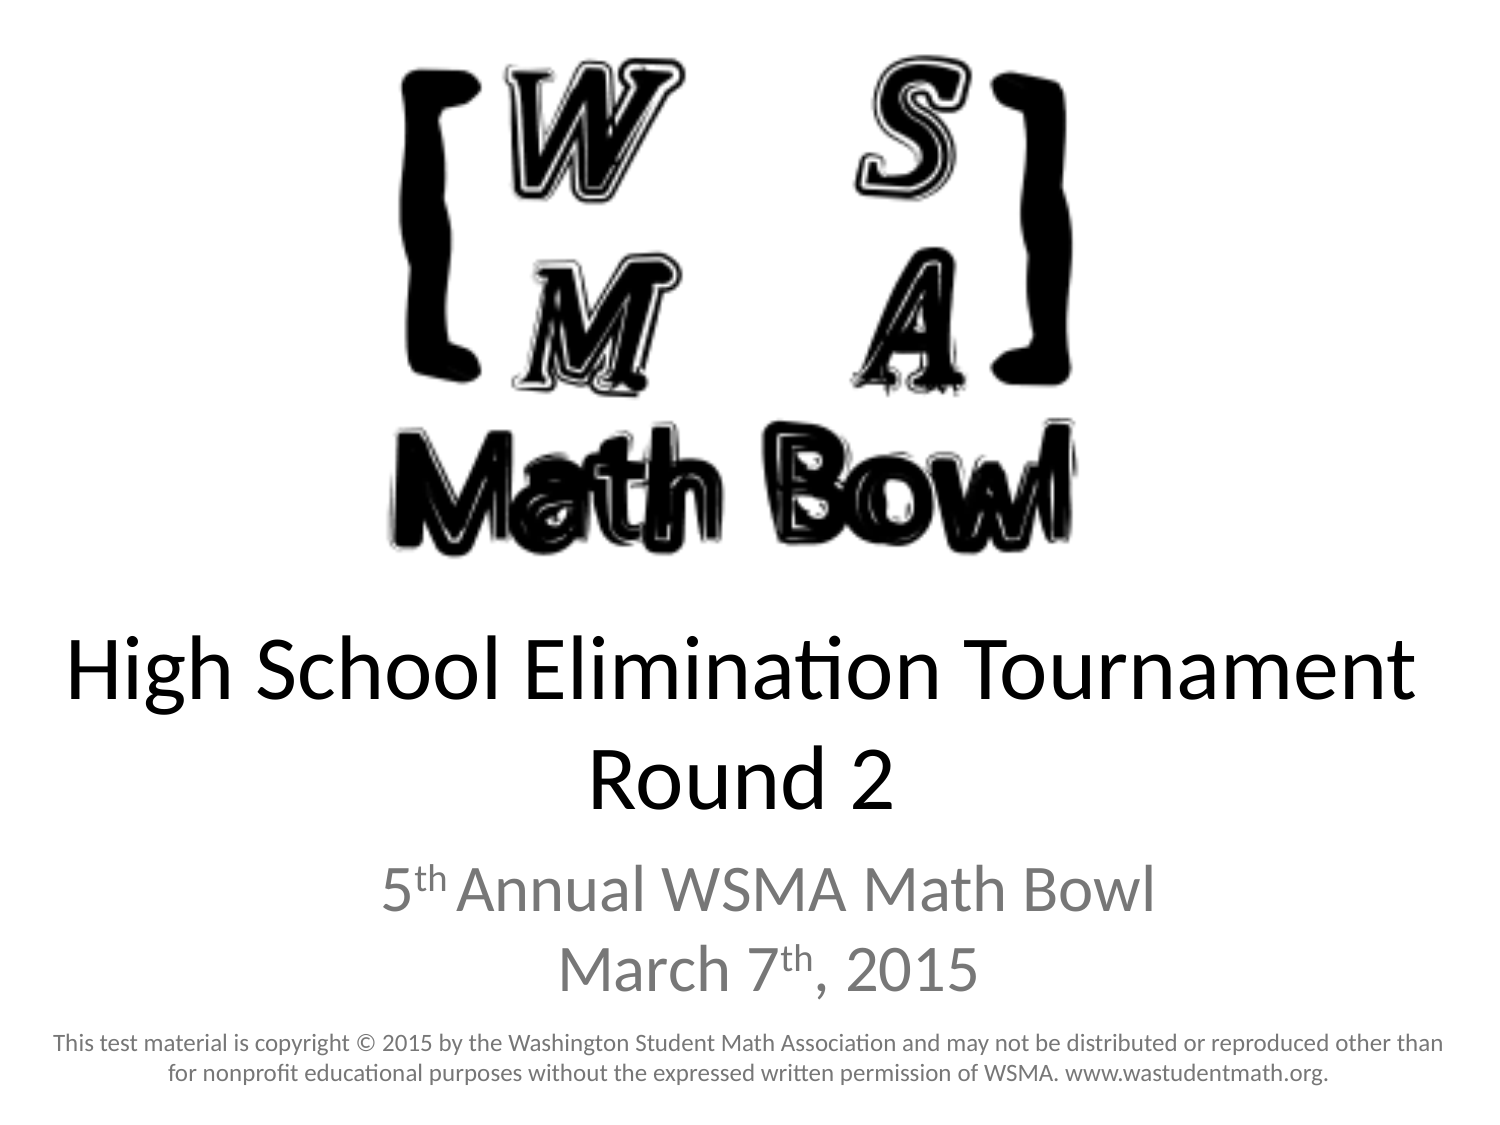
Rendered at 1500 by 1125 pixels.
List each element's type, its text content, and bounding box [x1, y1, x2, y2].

text_box High School Elimination Tournament Round 2 [0, 600, 1492, 835]
text_box 5th Annual WSMA Math Bowl March 7th, 2015 [337, 837, 1200, 1013]
picture [383, 42, 1101, 576]
text_box This test material is copyright © 2015 by the Washington Student Math Association and may not be distributed or reproduced other than for nonprofit educational purposes without the expressed written permission of WSMA. www.wastudentmath.org. [31, 1018, 1469, 1094]
